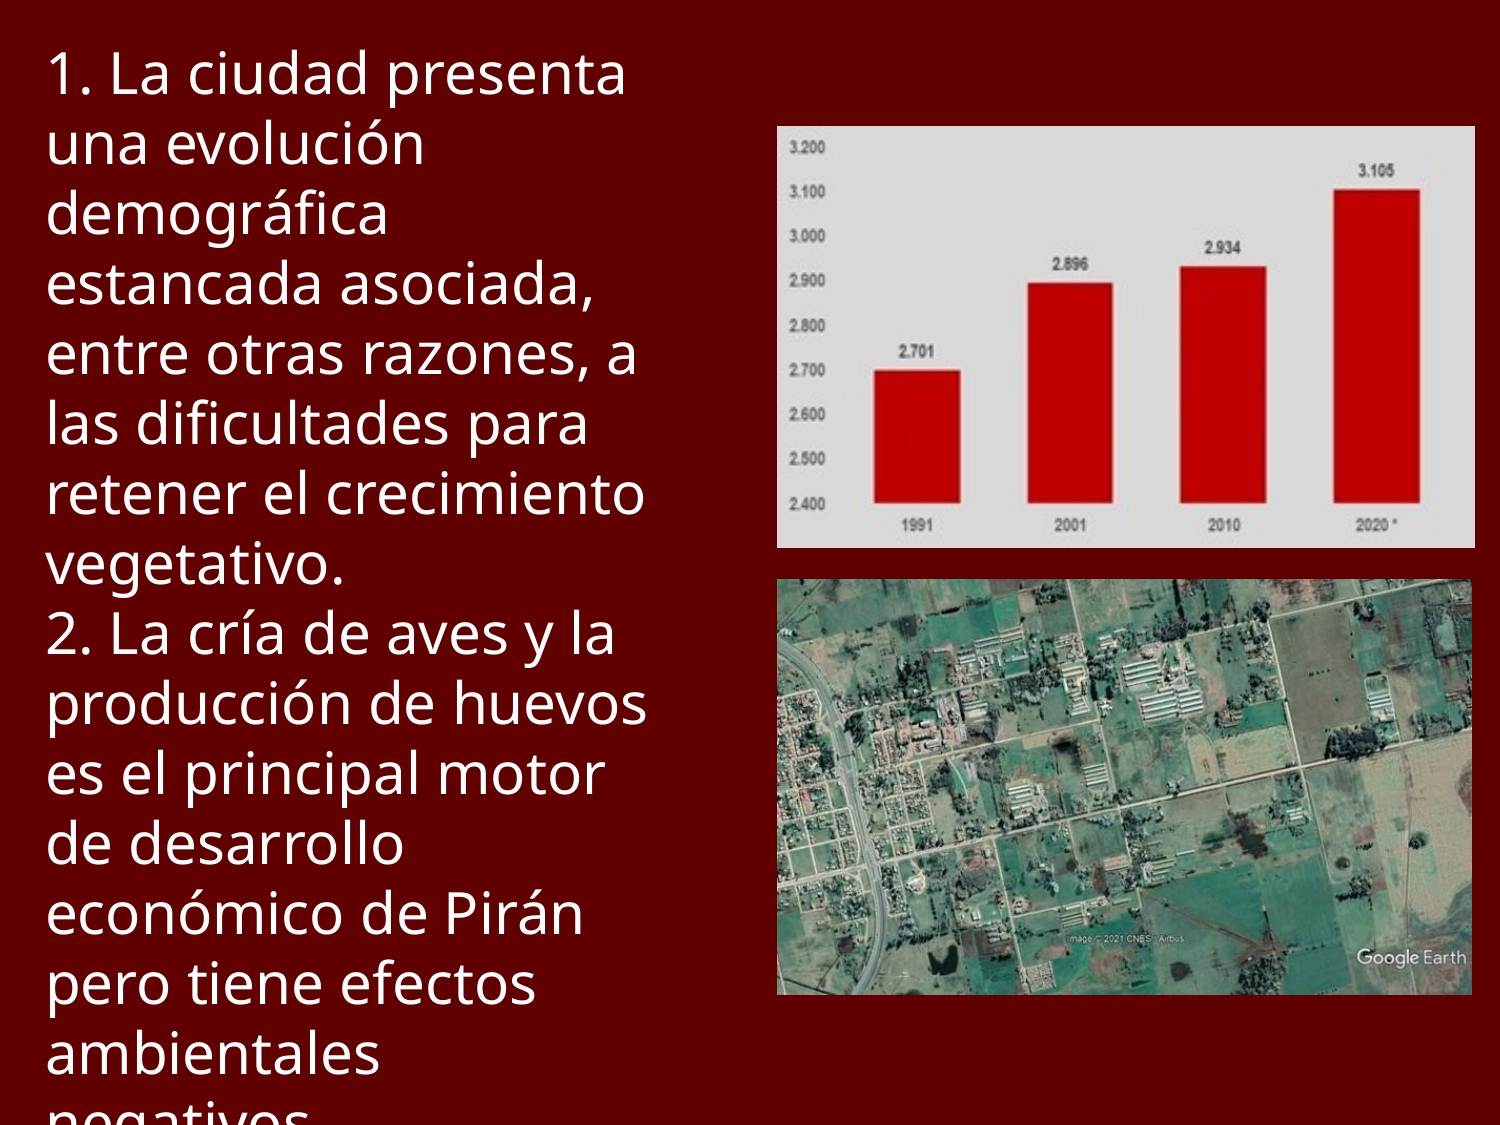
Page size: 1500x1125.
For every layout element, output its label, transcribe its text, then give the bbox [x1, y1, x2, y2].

text_box 1. La ciudad presenta una evolución demográfica estancada asociada, entre otras razones, a las dificultades para retener el crecimiento vegetativo. 2. La cría de aves y la producción de huevos es el principal motor de desarrollo económico de Pirán pero tiene efectos ambientales negativos. [30, 28, 682, 1125]
picture [777, 126, 1475, 548]
picture [777, 579, 1472, 995]
